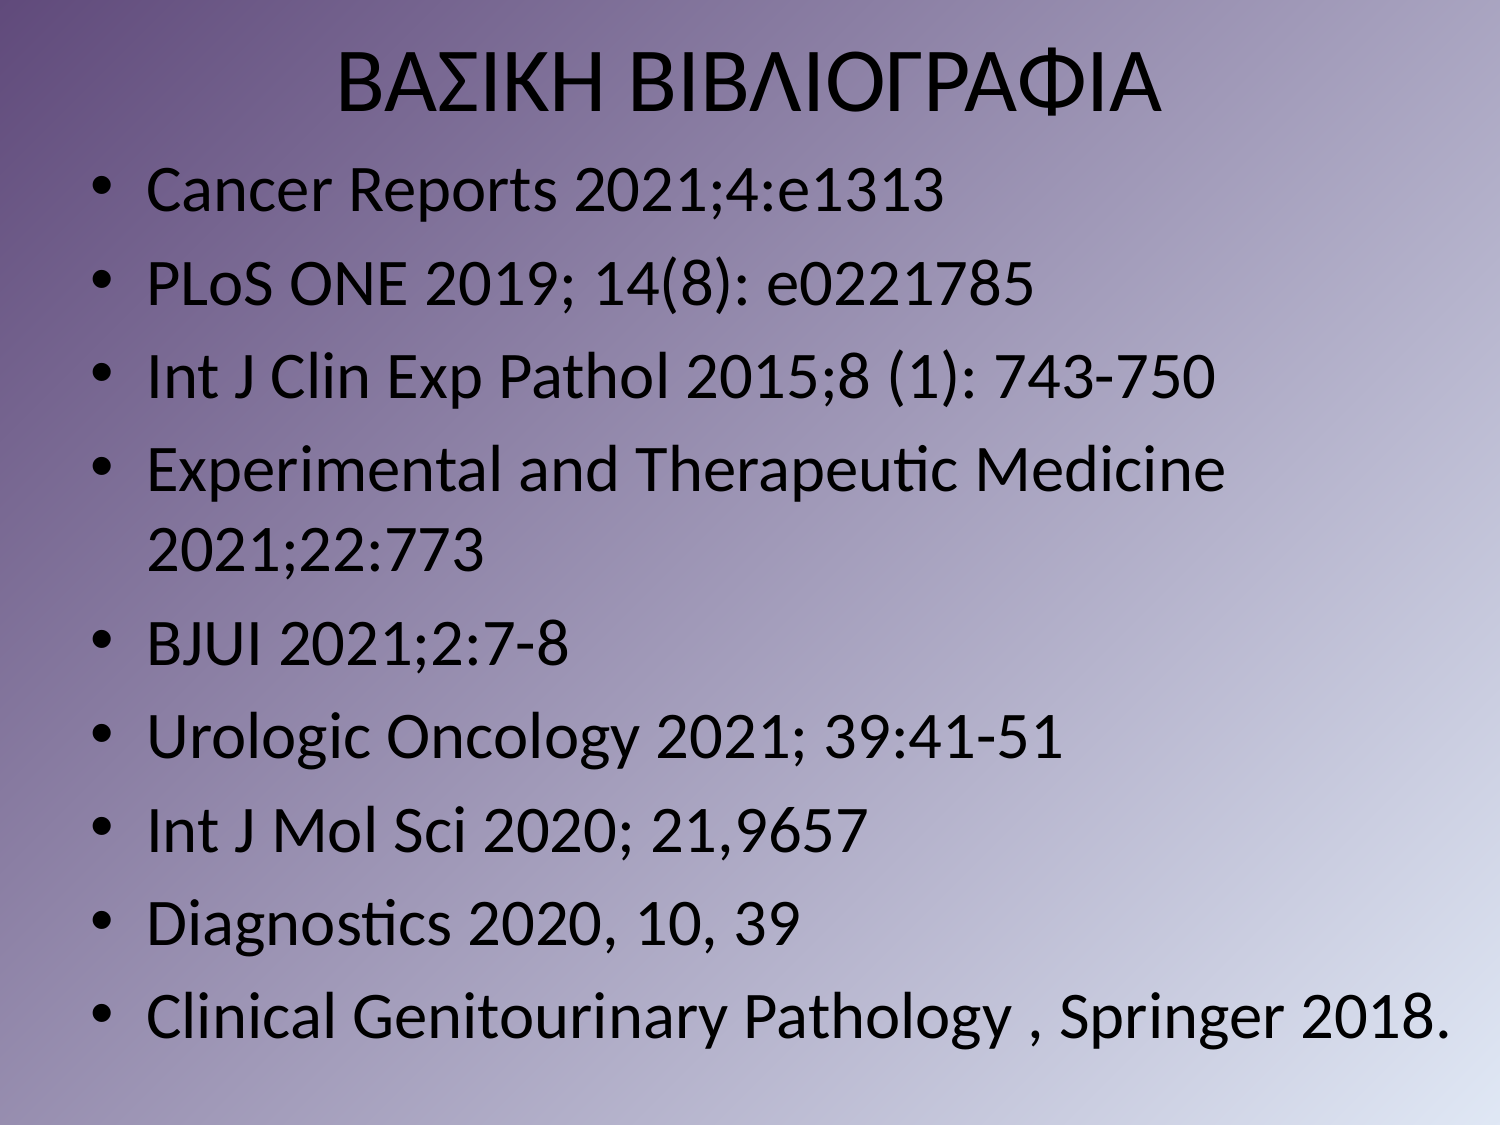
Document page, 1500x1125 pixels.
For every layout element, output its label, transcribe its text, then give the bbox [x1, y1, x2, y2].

title ΒΑΣΙΚΗ ΒΙΒΛΙΟΓΡΑΦΙΑ [75, 0, 1425, 137]
list Cancer Reports 2021;4:e1313 PLoS ONE 2019; 14(8): e0221785 Ιnt J Clin Exp Pathol 2015;8 (1): 743-750 Εxperimental and Therapeutic Medicine 2021;22:773 BJUI 2021;2:7-8 Urologic Oncology 2021; 39:41-51 Int J Mol Sci 2020; 21,9657 Diagnostics 2020, 10, 39 Clinical Genitourinary Pathology , Springer 2018. [75, 137, 1500, 1125]
